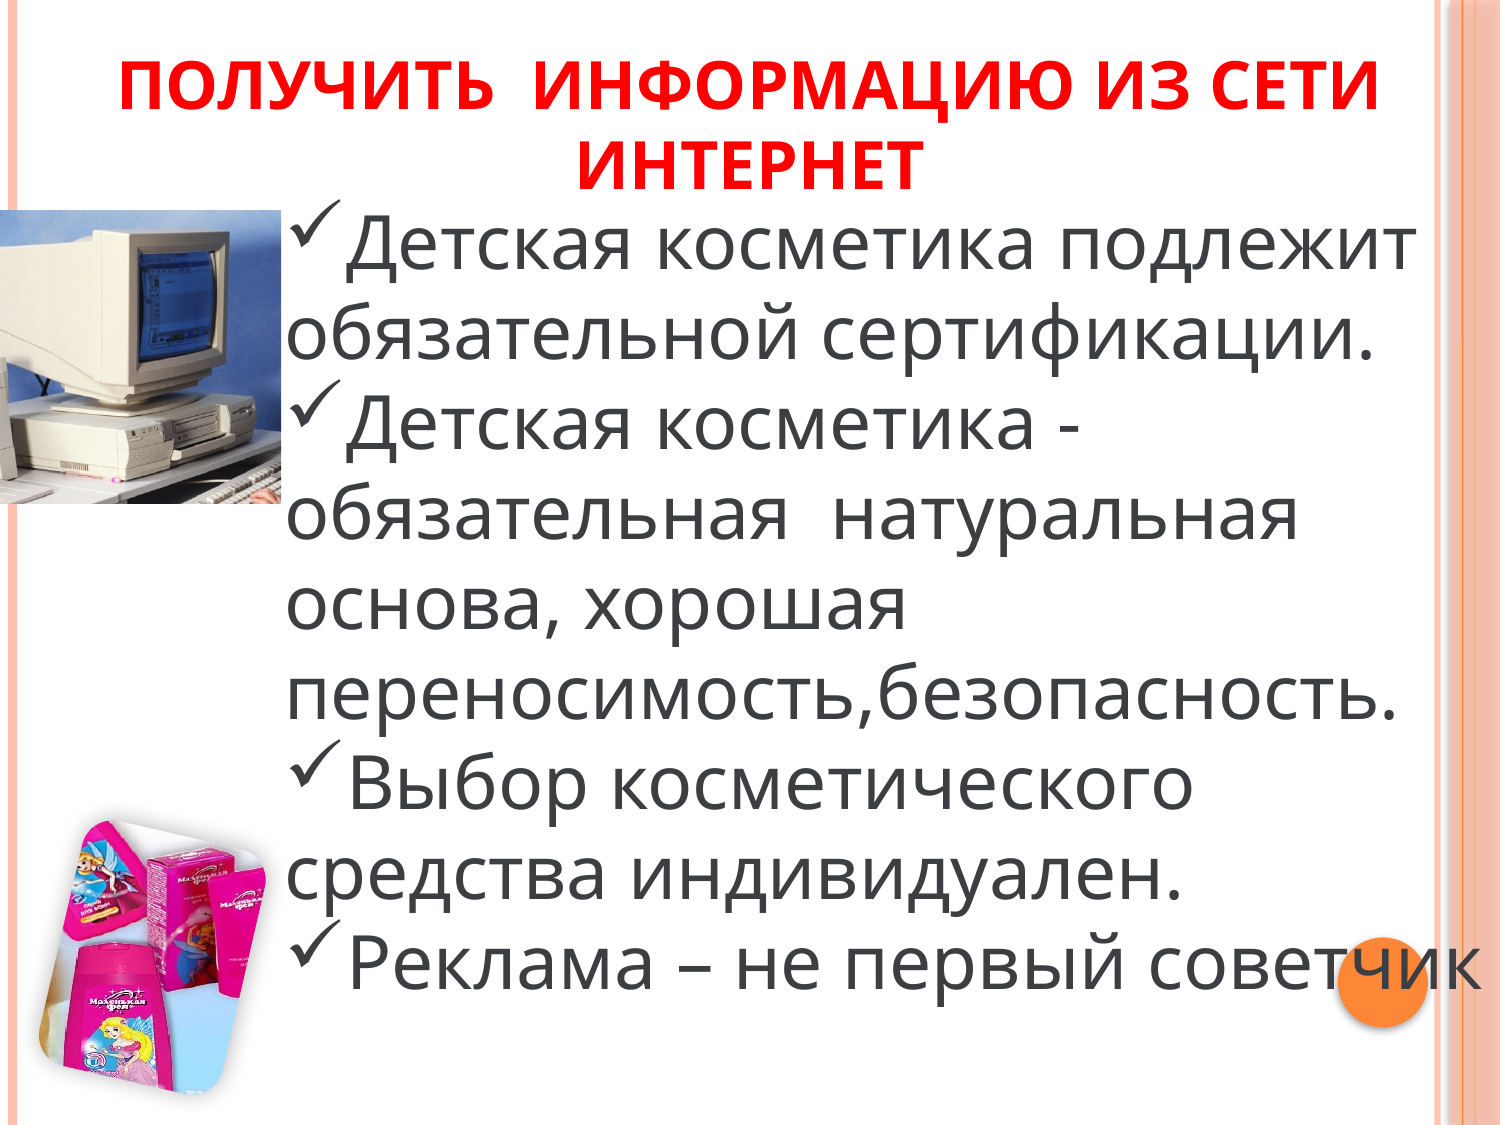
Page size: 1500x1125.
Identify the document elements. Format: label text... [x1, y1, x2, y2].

picture [0, 210, 282, 505]
picture [38, 820, 266, 1095]
text_box Детская косметика подлежит обязательной сертификации. Детская косметика -обязательная натуральная основа, хорошая переносимость,безопасность. Выбор косметического средства индивидуален. Реклама – не первый советчик [269, 187, 1500, 1013]
text_box ПОЛУЧИТЬ ИНФОРМАЦИЮ ИЗ СЕТИ ИНТЕРНЕТ [0, 35, 1500, 208]
